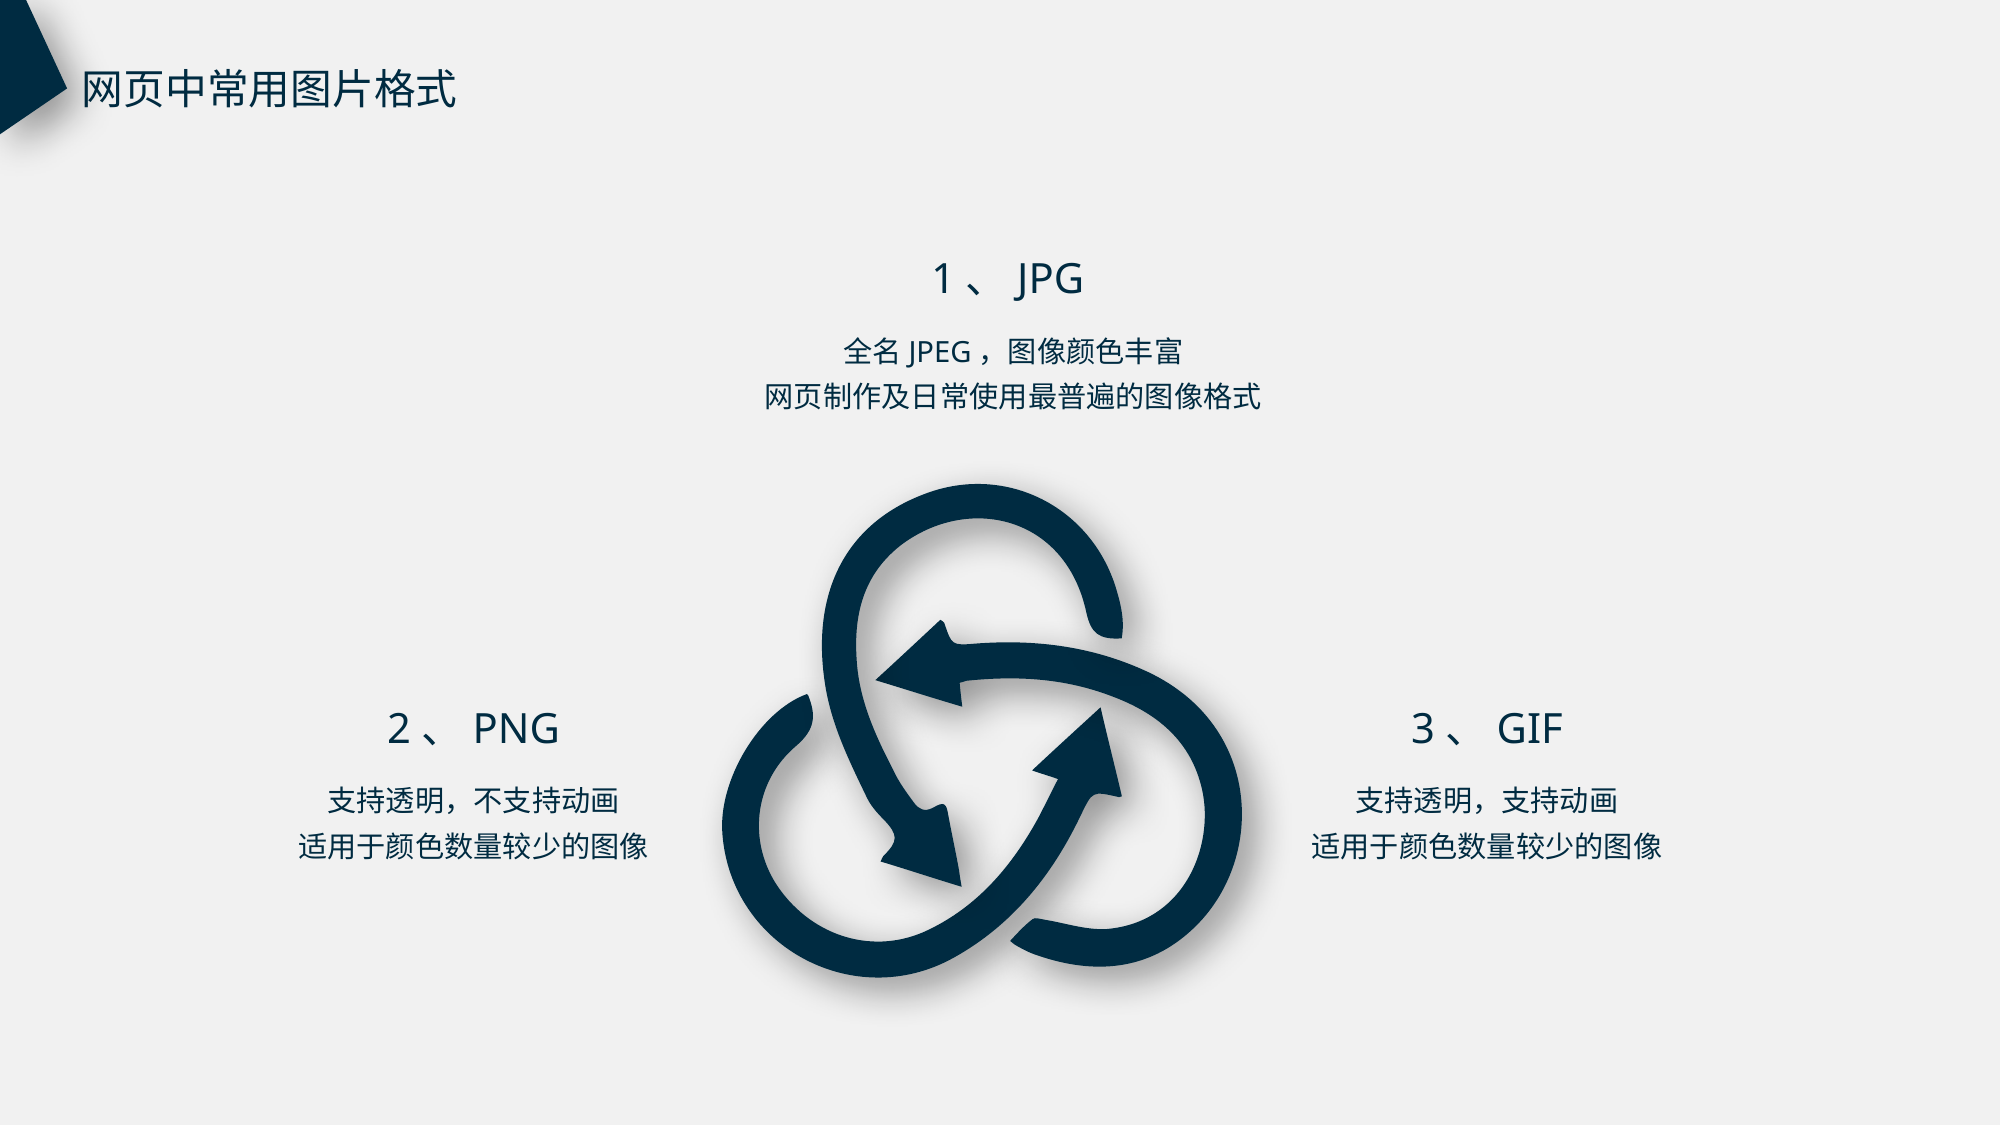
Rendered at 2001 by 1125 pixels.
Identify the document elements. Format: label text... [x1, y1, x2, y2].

text_box 支持透明，不支持动画 适用于颜色数量较少的图像 [251, 764, 696, 871]
text_box 支持透明，支持动画 适用于颜色数量较少的图像 [1265, 764, 1709, 871]
text_box 网页中常用图片格式 [90, 55, 473, 121]
text_box [821, 483, 1123, 887]
text_box [0, 0, 68, 135]
text_box 1、JPG [898, 244, 1118, 310]
text_box 3、GIF [1377, 694, 1597, 759]
text_box 全名JPEG，图像颜色丰富 网页制作及日常使用最普遍的图像格式 [734, 315, 1292, 467]
text_box 2、PNG [364, 694, 584, 759]
text_box [899, 619, 1242, 967]
text_box [722, 694, 1122, 978]
